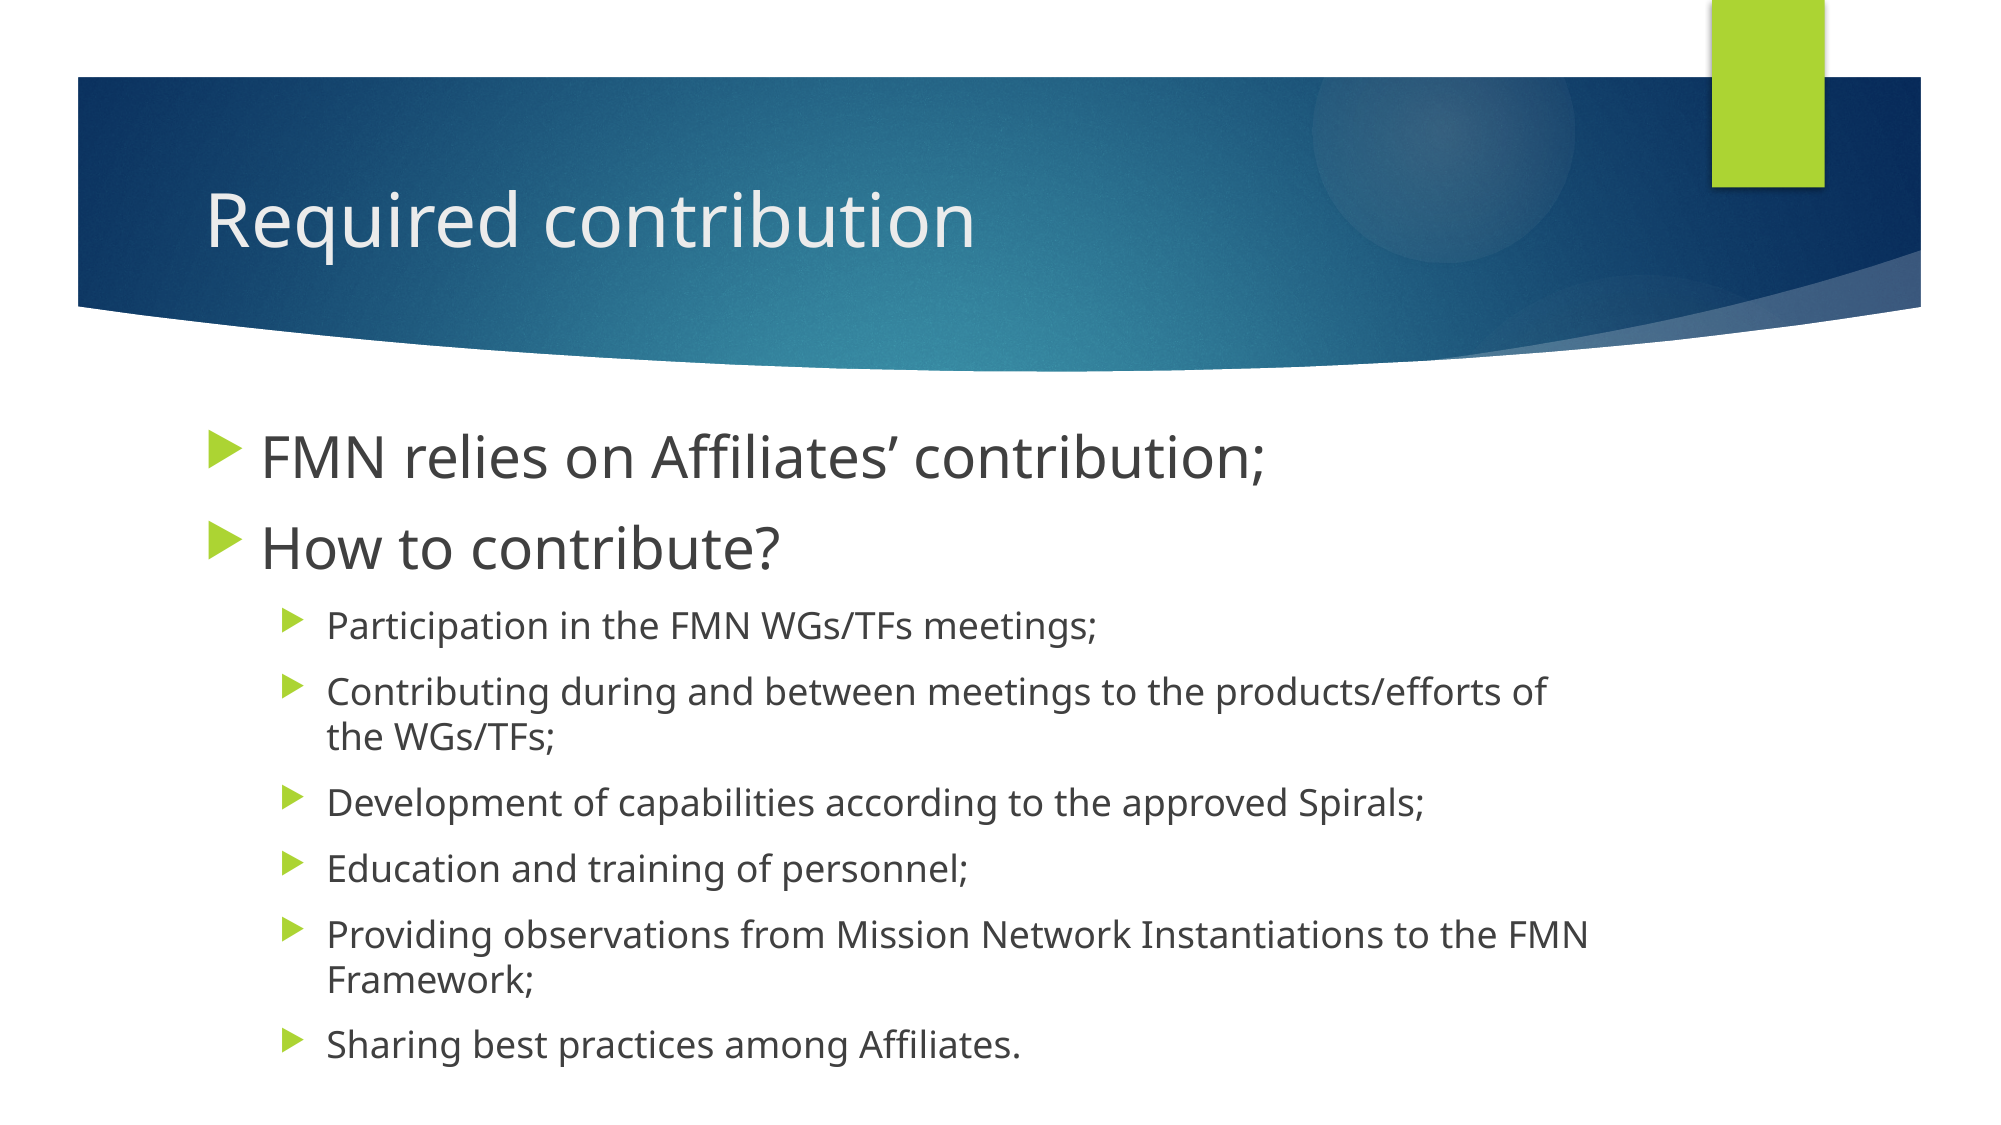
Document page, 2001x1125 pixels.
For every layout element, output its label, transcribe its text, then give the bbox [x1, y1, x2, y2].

title Required contribution [189, 159, 1627, 276]
list FMN relies on Affiliates’ contribution; How to contribute? Participation in the FMN WGs/TFs meetings; Contributing during and between meetings to the products/efforts of the WGs/TFs; Development of capabilities according to the approved Spirals; Education and training of personnel; Providing observations from Mission Network Instantiations to the FMN Framework; Sharing best practices among Affiliates. [189, 413, 1627, 974]
